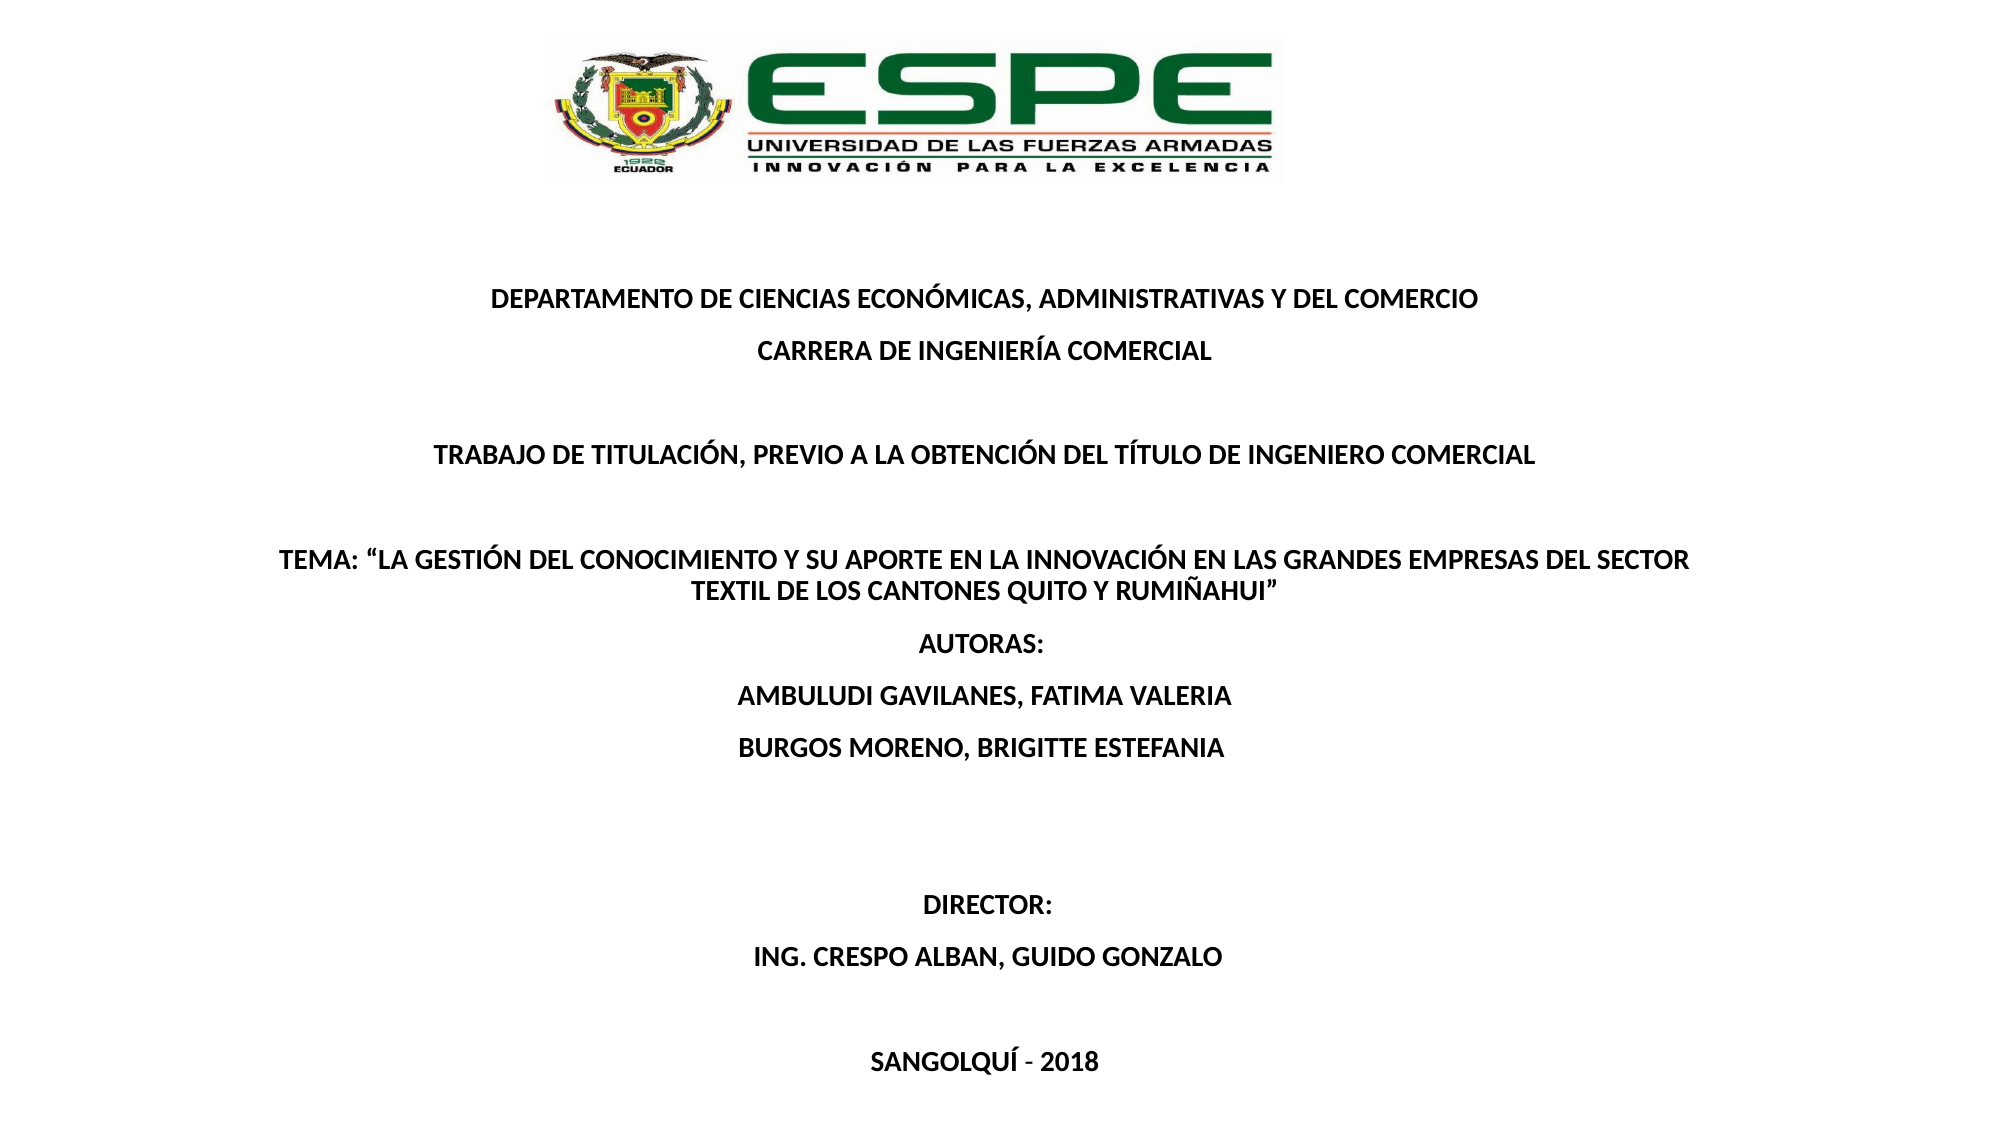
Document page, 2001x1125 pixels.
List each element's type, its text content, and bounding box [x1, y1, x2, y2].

subtitle DEPARTAMENTO DE CIENCIAS ECONÓMICAS, ADMINISTRATIVAS Y DEL COMERCIO CARRERA DE INGENIERÍA COMERCIAL TRABAJO DE TITULACIÓN, PREVIO A LA OBTENCIÓN DEL TÍTULO DE INGENIERO COMERCIAL TEMA: “LA GESTIÓN DEL CONOCIMIENTO Y SU APORTE EN LA INNOVACIÓN EN LAS GRANDES EMPRESAS DEL SECTOR TEXTIL DE LOS CANTONES QUITO Y RUMIÑAHUI” AUTORAS: AMBULUDI GAVILANES, FATIMA VALERIA BURGOS MORENO, BRIGITTE ESTEFANIA DIRECTOR: ING. CRESPO ALBAN, GUIDO GONZALO SANGOLQUÍ - 2018 [234, 219, 1735, 492]
picture [544, 35, 1283, 184]
